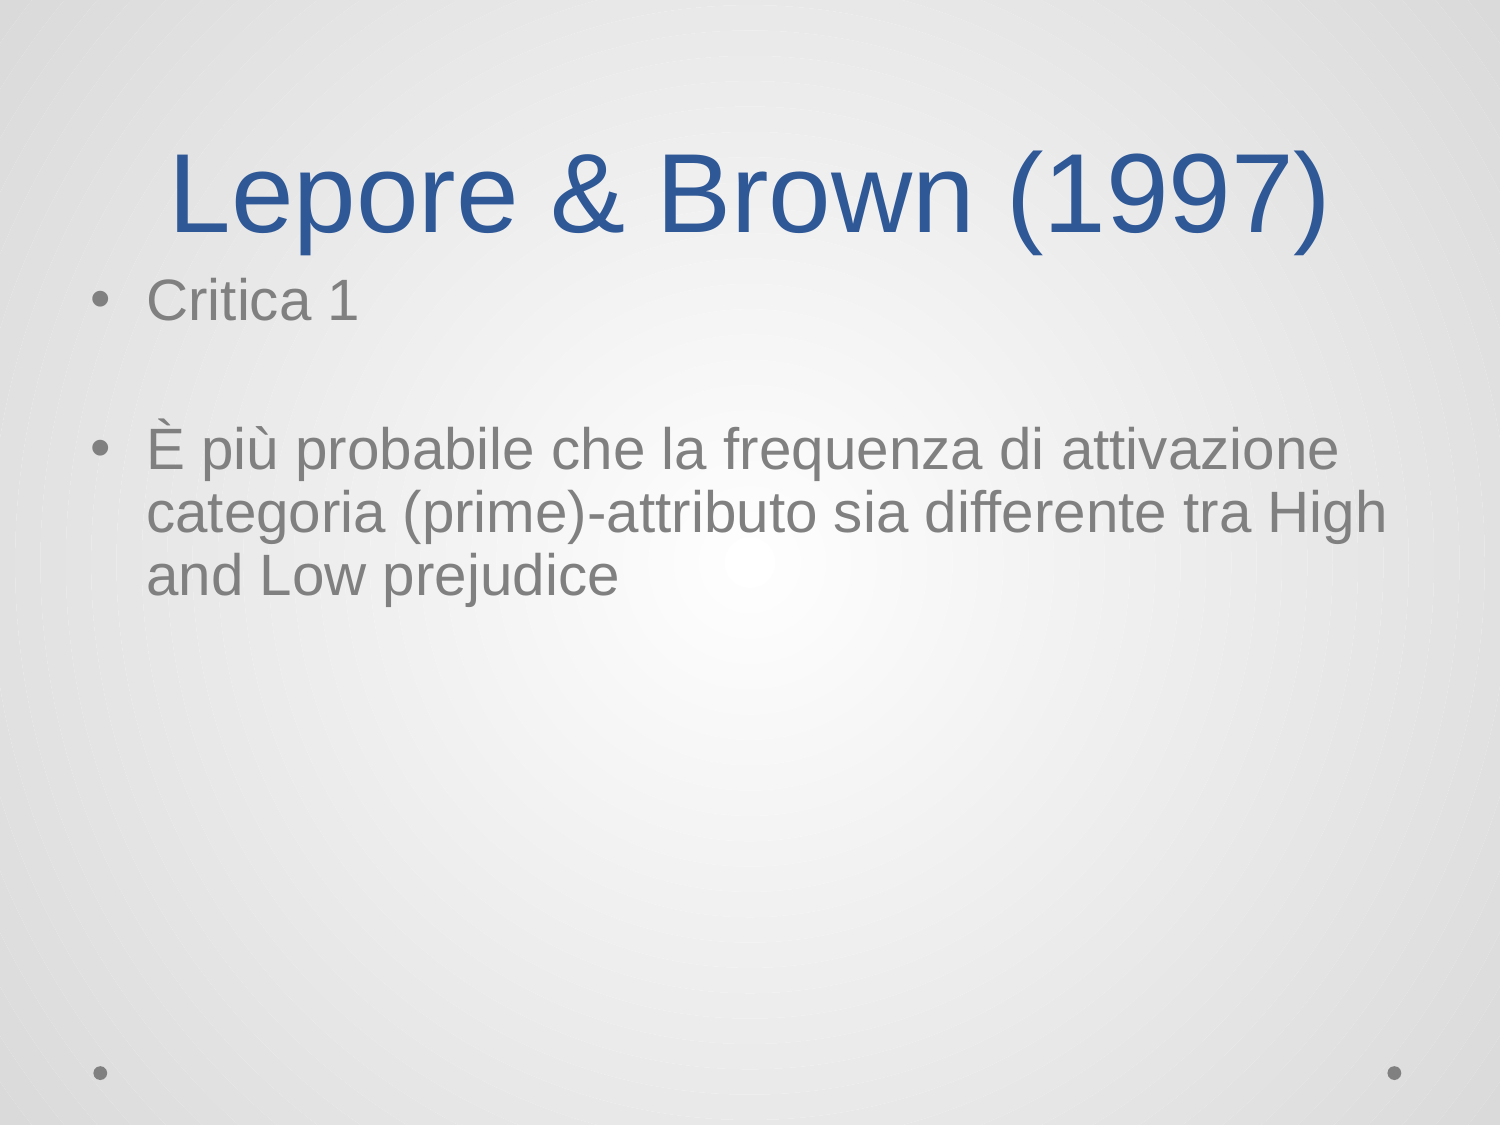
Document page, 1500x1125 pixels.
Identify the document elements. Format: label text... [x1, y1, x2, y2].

title Lepore & Brown (1997) [75, 0, 1425, 262]
list Critica 1 È più probabile che la frequenza di attivazione categoria (prime)-attributo sia differente tra High and Low prejudice [75, 262, 1425, 1005]
